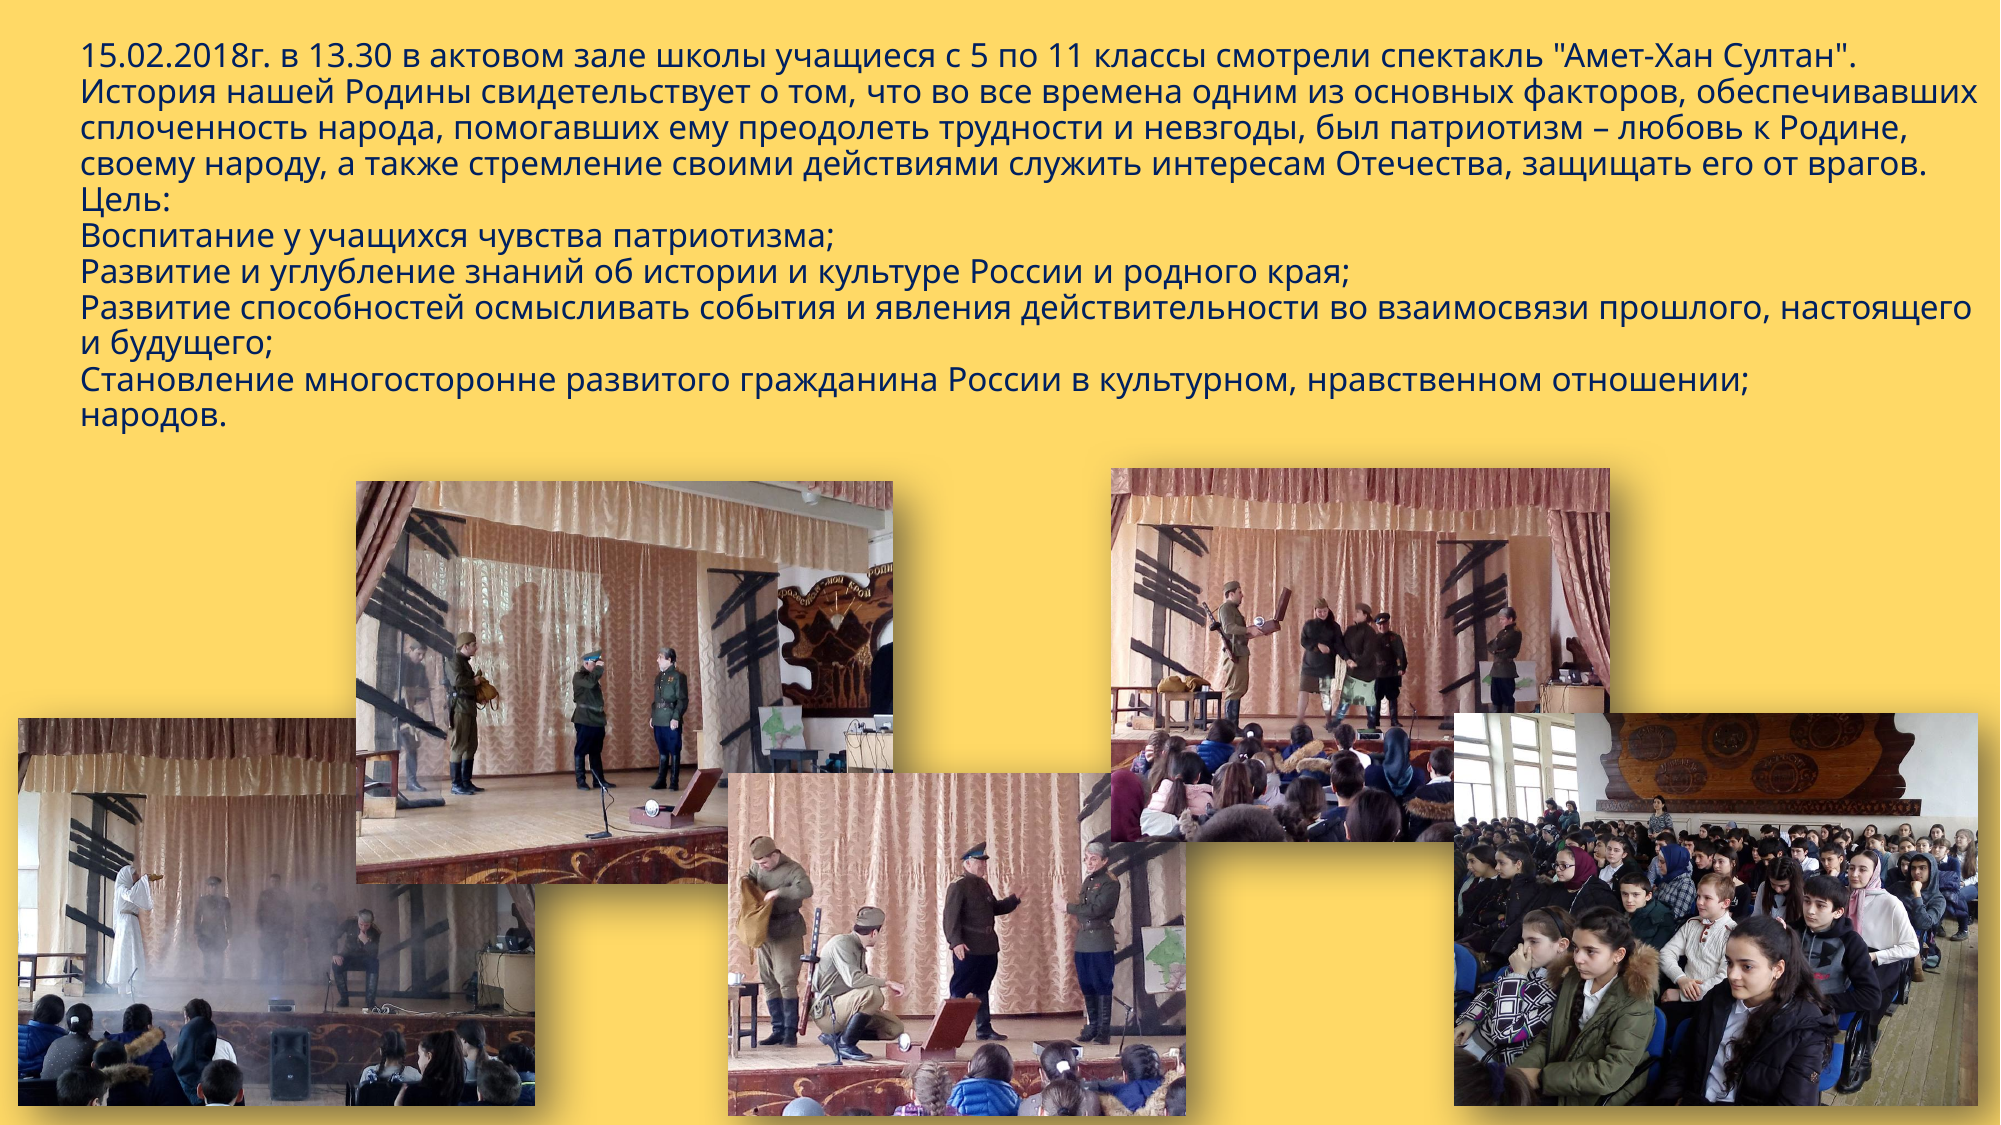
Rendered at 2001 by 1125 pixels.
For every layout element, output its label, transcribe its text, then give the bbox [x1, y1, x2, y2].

subtitle 15.02.2018г. в 13.30 в актовом зале школы учащиеся с 5 по 11 классы смотрели спектакль "Амет-Хан Султан". История нашей Родины свидетельствует о том, что во все времена одним из основных факторов, обеспечивавших сплоченность народа, помогавших ему преодолеть трудности и невзгоды, был патриотизм – любовь к Родине, своему народу, а также стремление своими действиями служить интересам Отечества, защищать его от врагов. Цель: Воспитание у учащихся чувства патриотизма; Развитие и углубление знаний об истории и культуре России и родного края; Развитие способностей осмысливать события и явления действительности во взаимосвязи прошлого, настоящего и будущего; Становление многосторонне развитого гражданина России в культурном, нравственном отношении; народов. [64, 31, 2000, 581]
picture [18, 468, 1978, 1117]
